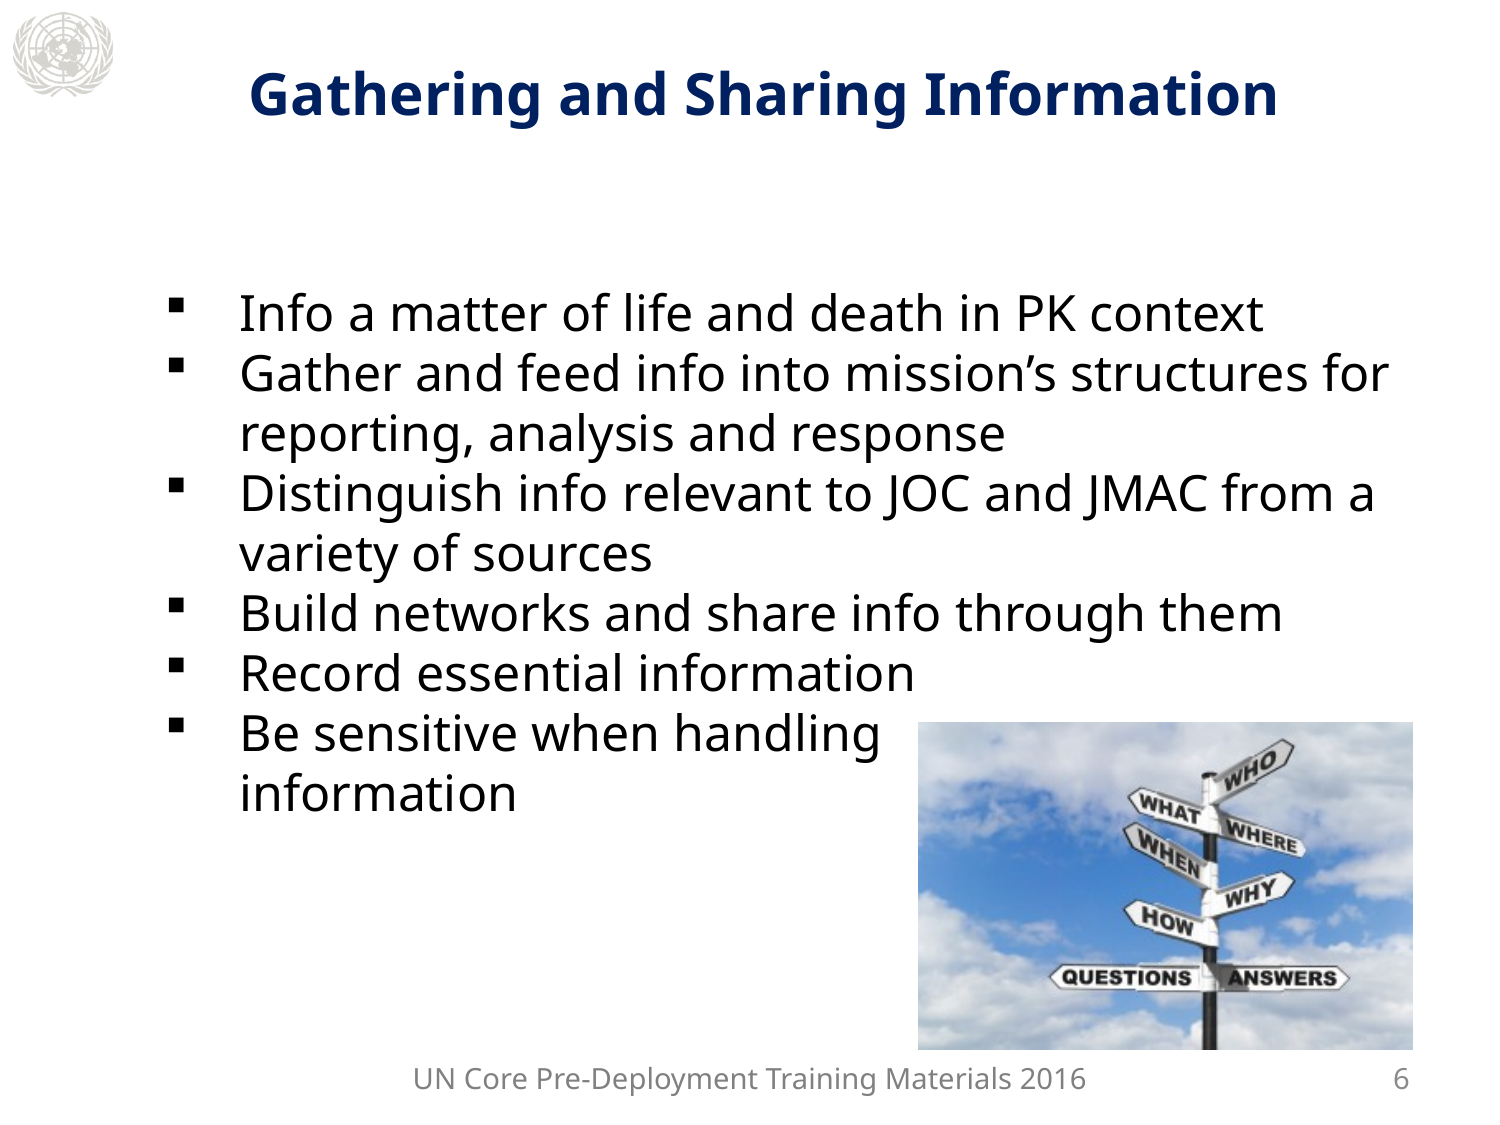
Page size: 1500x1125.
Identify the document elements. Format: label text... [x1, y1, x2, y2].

text_box Info a matter of life and death in PK context Gather and feed info into mission’s structures for reporting, analysis and response Distinguish info relevant to JOC and JMAC from a variety of sources Build networks and share info through them Record essential information Be sensitive when handling information [150, 274, 1450, 829]
picture [918, 722, 1413, 1051]
text_box Gathering and Sharing Information [73, 48, 1427, 215]
picture [13, 12, 113, 97]
slide_number 6 [1150, 1052, 1425, 1103]
text_box UN Core Pre-Deployment Training Materials 2016 [350, 1052, 1150, 1103]
